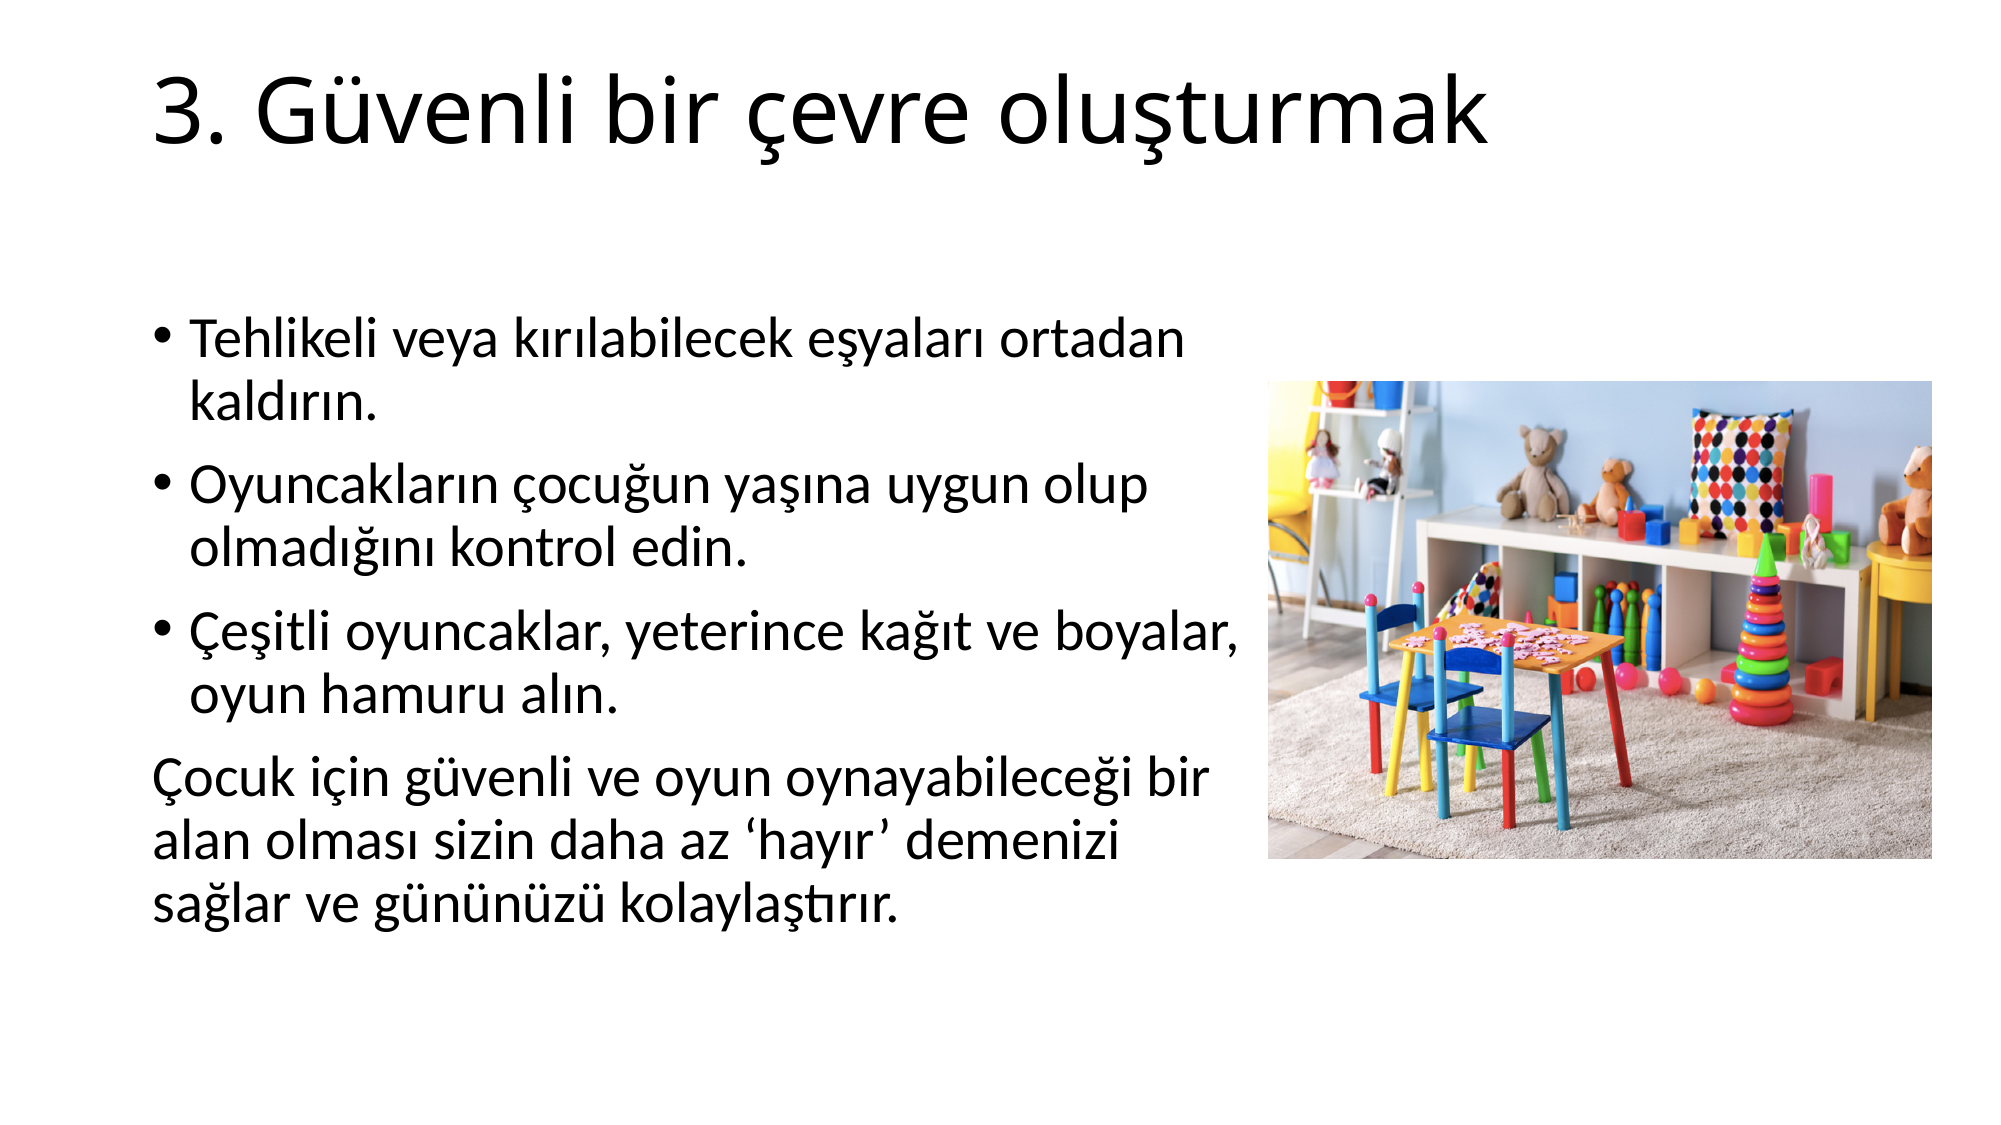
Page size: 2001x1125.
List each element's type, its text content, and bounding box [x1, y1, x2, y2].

list Tehlikeli veya kırılabilecek eşyaları ortadan kaldırın. Oyuncakların çocuğun yaşına uygun olup olmadığını kontrol edin. Çeşitli oyuncaklar, yeterince kağıt ve boyalar, oyun hamuru alın. Çocuk için güvenli ve oyun oynayabileceği bir alan olması sizin daha az ‘hayır’ demenizi sağlar ve gününüzü kolaylaştırır. [137, 299, 1269, 1014]
title 3. Güvenli bir çevre oluşturmak [137, 59, 1863, 278]
picture [1268, 381, 1932, 859]
